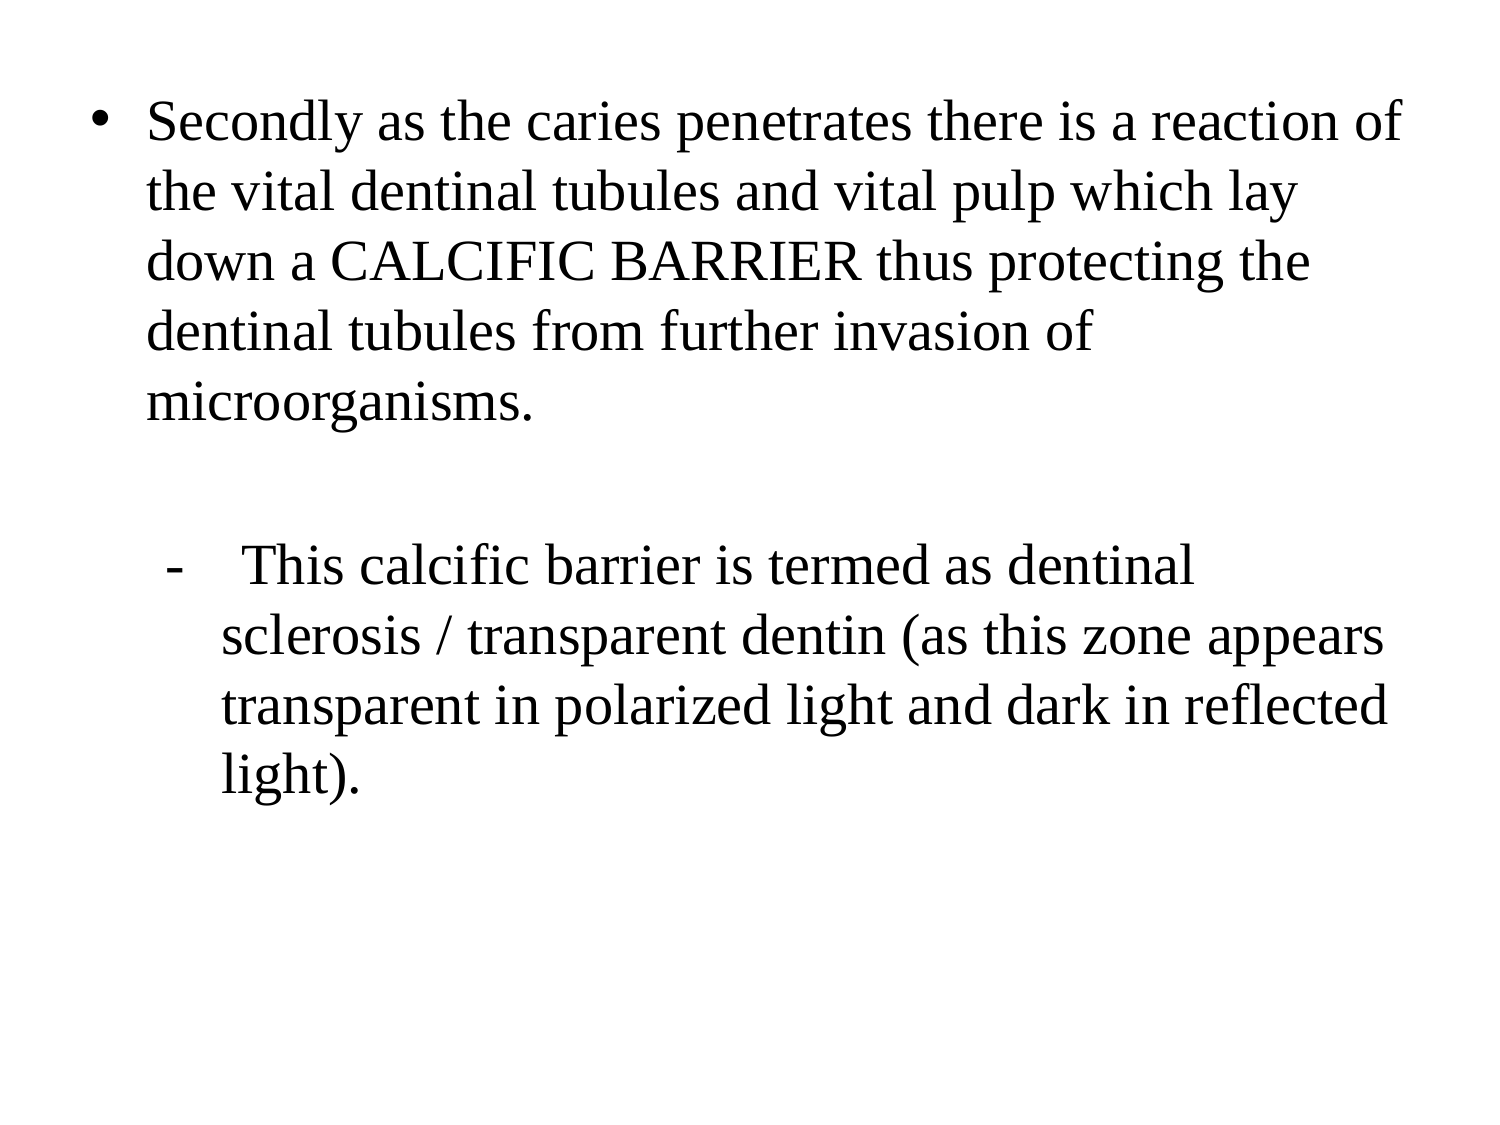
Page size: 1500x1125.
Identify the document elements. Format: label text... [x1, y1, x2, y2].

list Secondly as the caries penetrates there is a reaction of the vital dentinal tubules and vital pulp which lay down a CALCIFIC BARRIER thus protecting the dentinal tubules from further invasion of microorganisms. - This calcific barrier is termed as dentinal sclerosis / transparent dentin (as this zone appears transparent in polarized light and dark in reflected light). [75, 75, 1425, 818]
